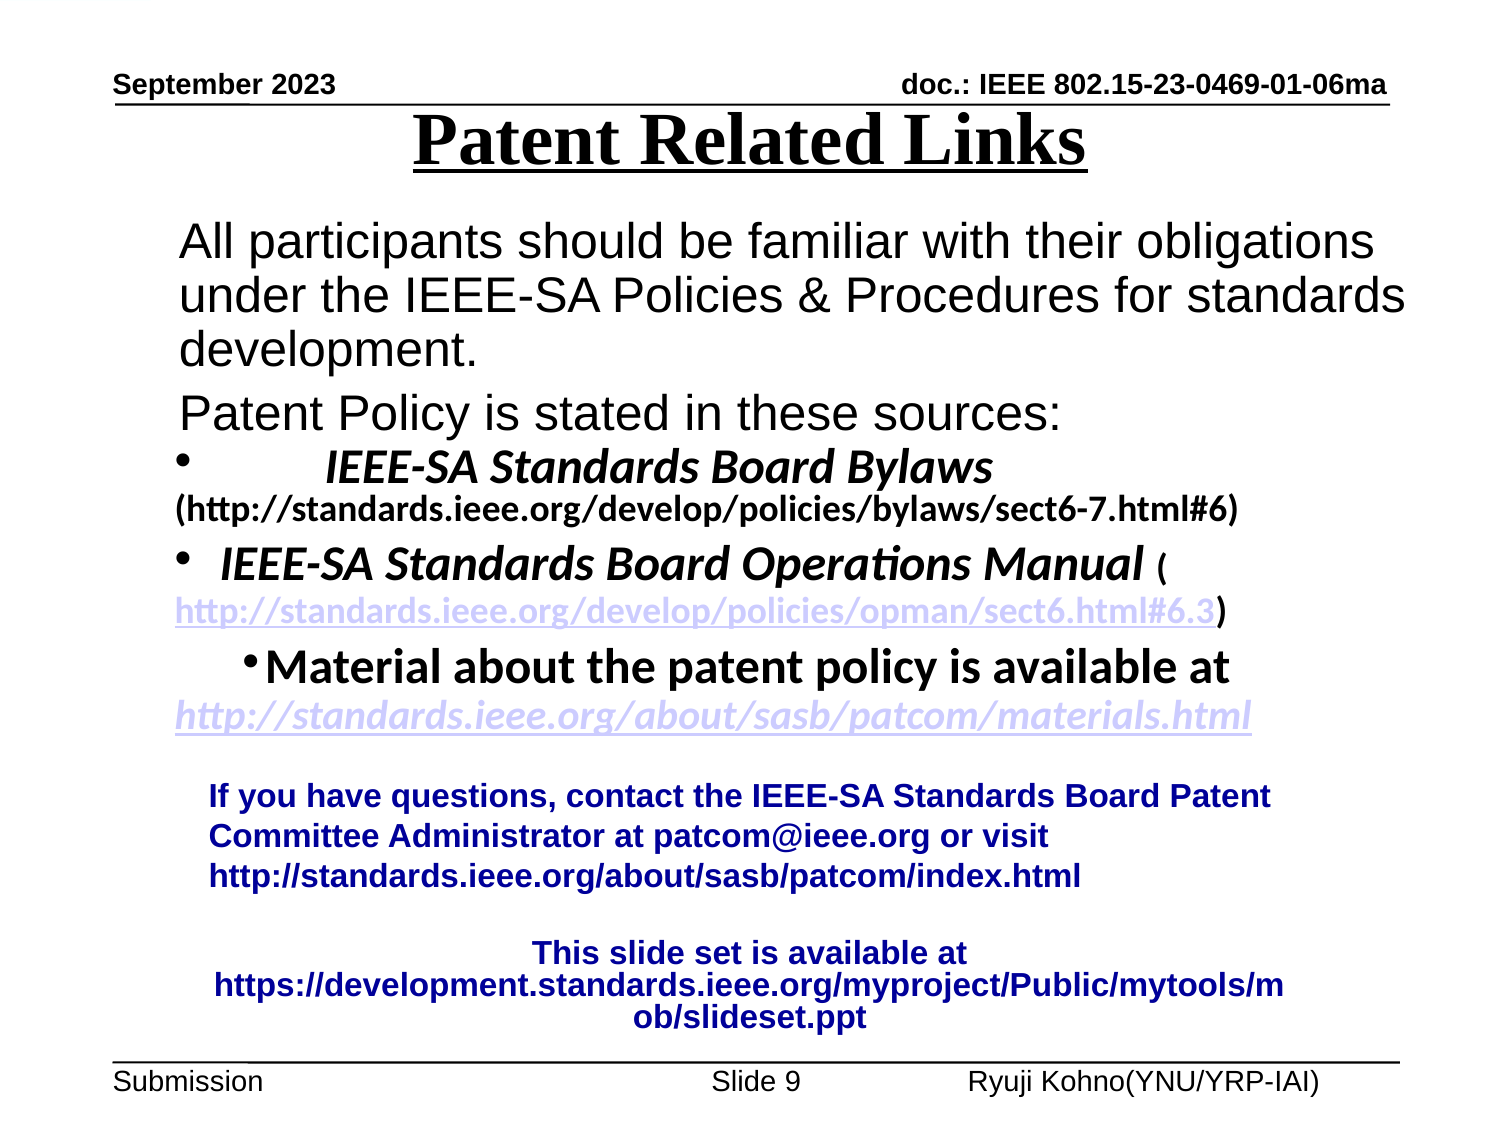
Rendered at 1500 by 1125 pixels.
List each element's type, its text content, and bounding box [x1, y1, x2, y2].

text_box Patent Related Links [41, 82, 1459, 220]
text_box If you have questions, contact the IEEE-SA Standards Board Patent Committee Administrator at patcom@ieee.org or visit http://standards.ieee.org/about/sasb/patcom/index.html This slide set is available at https://development.standards.ieee.org/myproject/Public/mytools/mob/slideset.ppt [193, 766, 1307, 1043]
text_box All participants should be familiar with their obligations under the IEEE-SA Policies & Procedures for standards development. Patent Policy is stated in these sources: IEEE-SA Standards Board Bylaws (http://standards.ieee.org/develop/policies/bylaws/sect6-7.html#6) IEEE-SA Standards Board Operations Manual (http://standards.ieee.org/develop/policies/opman/sect6.html#6.3) Material about the patent policy is available at http://standards.ieee.org/about/sasb/patcom/materials.html [42, 208, 1460, 785]
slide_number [112, 0, 375, 100]
slide_number Slide 9 [701, 1062, 811, 1098]
